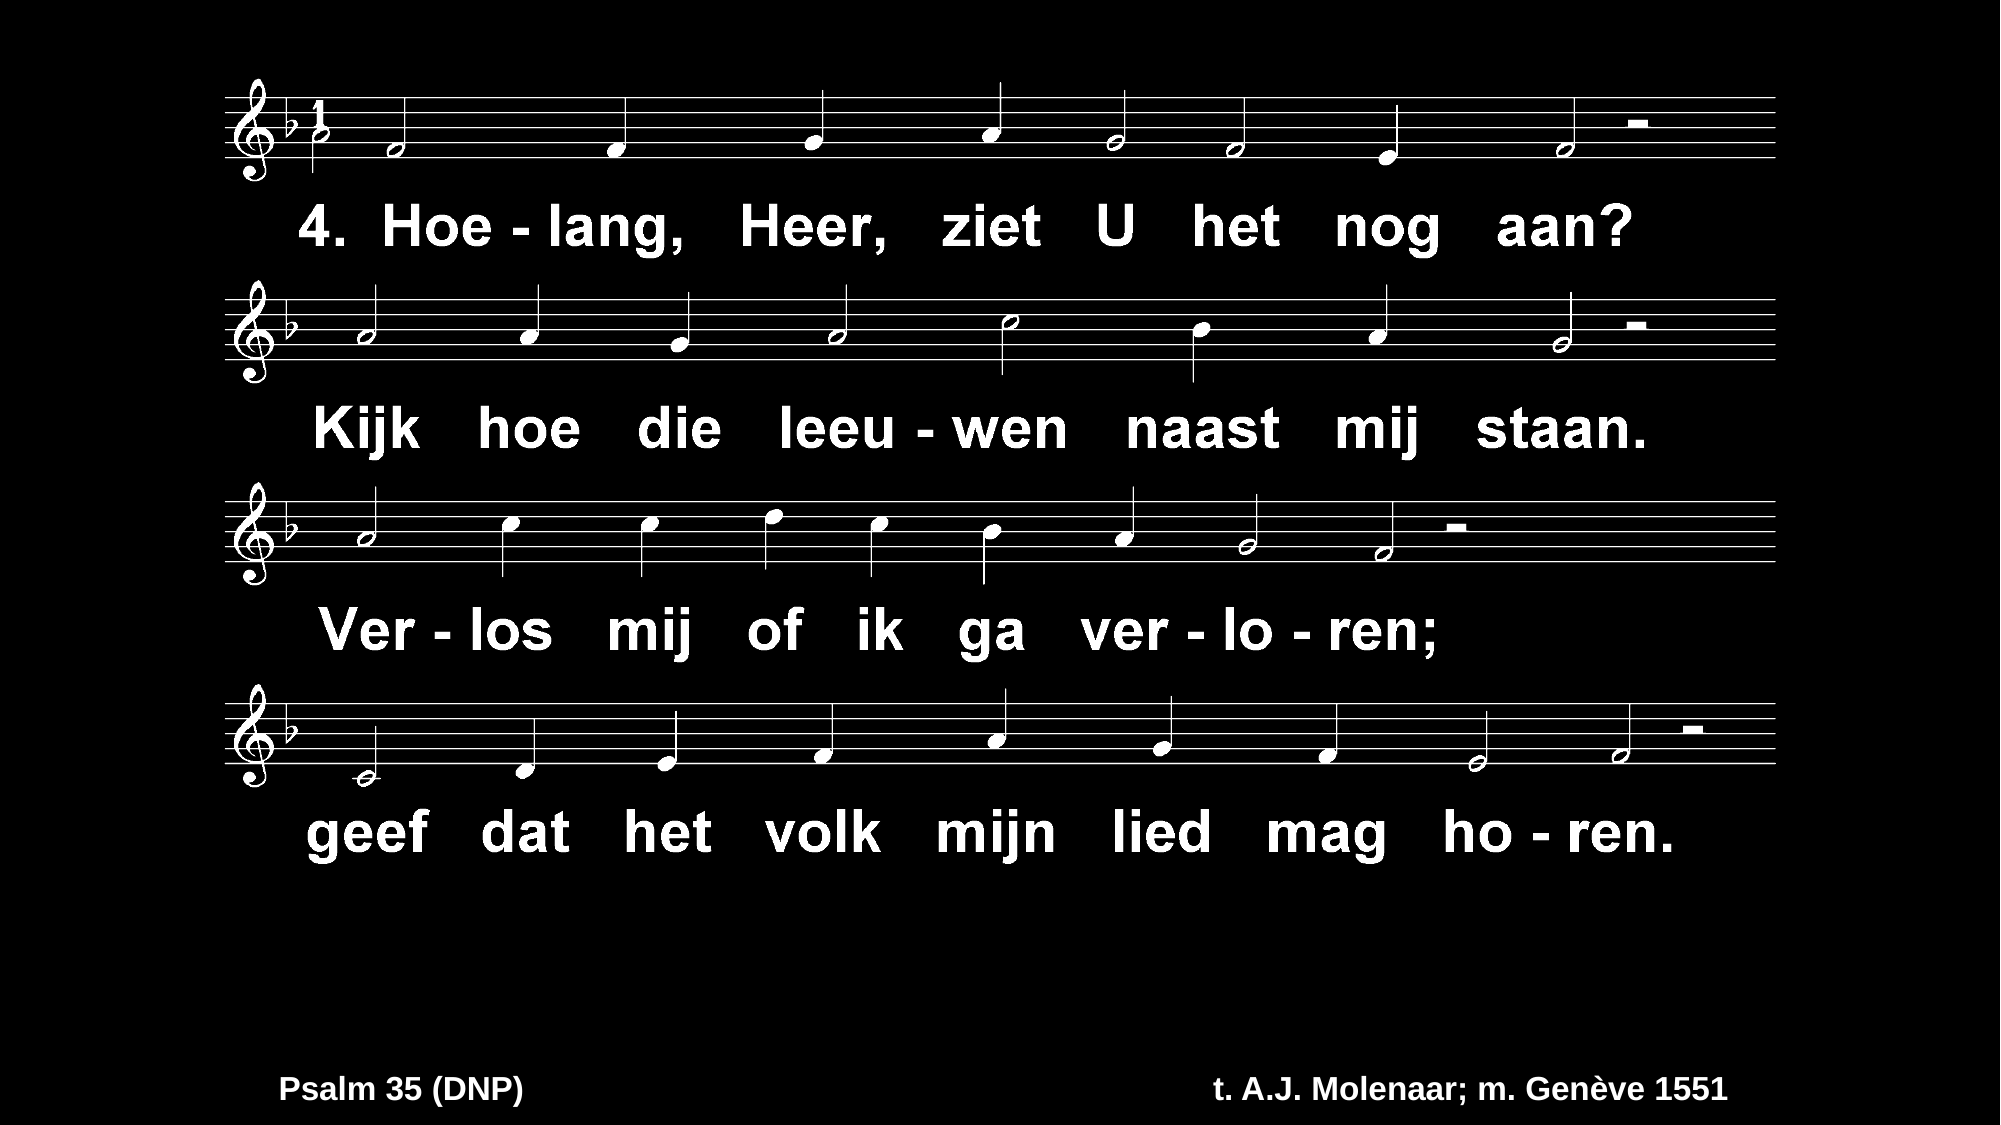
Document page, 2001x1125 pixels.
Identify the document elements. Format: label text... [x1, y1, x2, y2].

text_box Psalm 35 (DNP) t. A.J. Molenaar; m. Genève 1551 [263, 1059, 1745, 1115]
picture [208, 62, 1792, 880]
